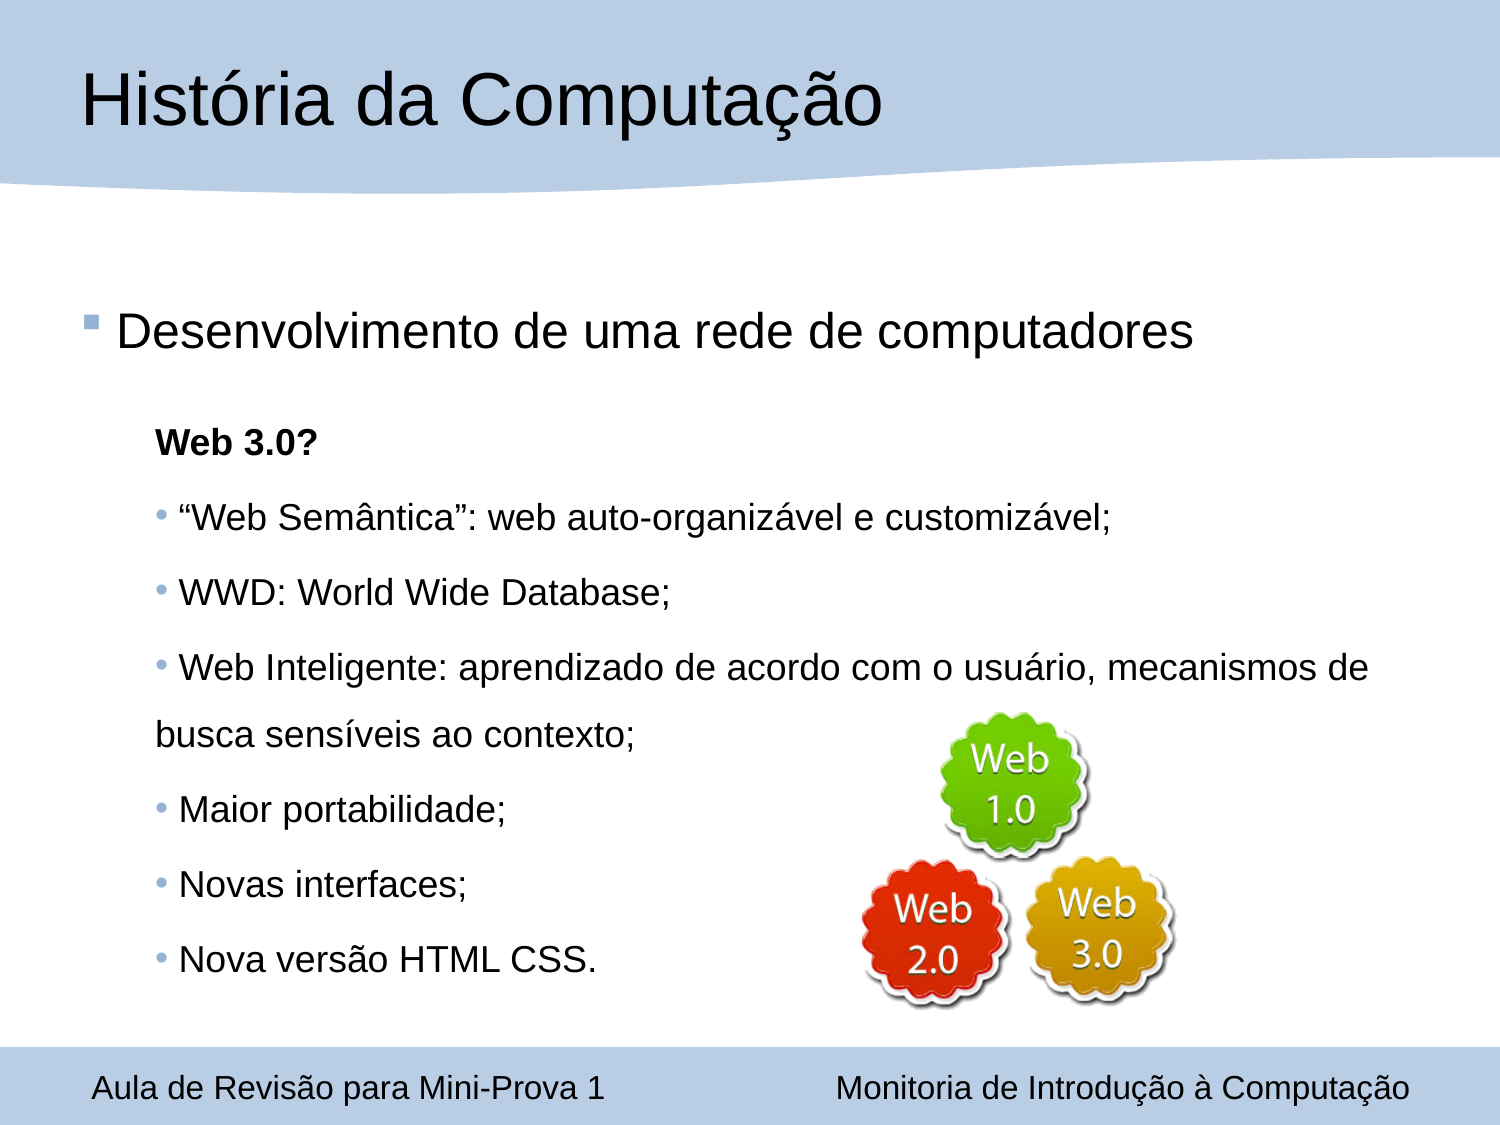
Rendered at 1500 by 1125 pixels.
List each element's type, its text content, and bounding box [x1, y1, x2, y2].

subtitle Desenvolvimento de uma rede de computadores Web 3.0? “Web Semântica”: web auto-organizável e customizável; WWD: World Wide Database; Web Inteligente: aprendizado de acordo com o usuário, mecanismos de busca sensíveis ao contexto; Maior portabilidade; Novas interfaces; Nova versão HTML CSS. [64, 290, 1424, 988]
picture [836, 684, 1188, 1036]
text_box Aula de Revisão para Mini-Prova 1 [76, 1058, 691, 1114]
title História da Computação [65, 7, 1105, 185]
text_box [0, 1045, 1500, 1125]
text_box [0, 0, 1500, 196]
text_box Monitoria de Introdução à Computação [820, 1058, 1447, 1114]
